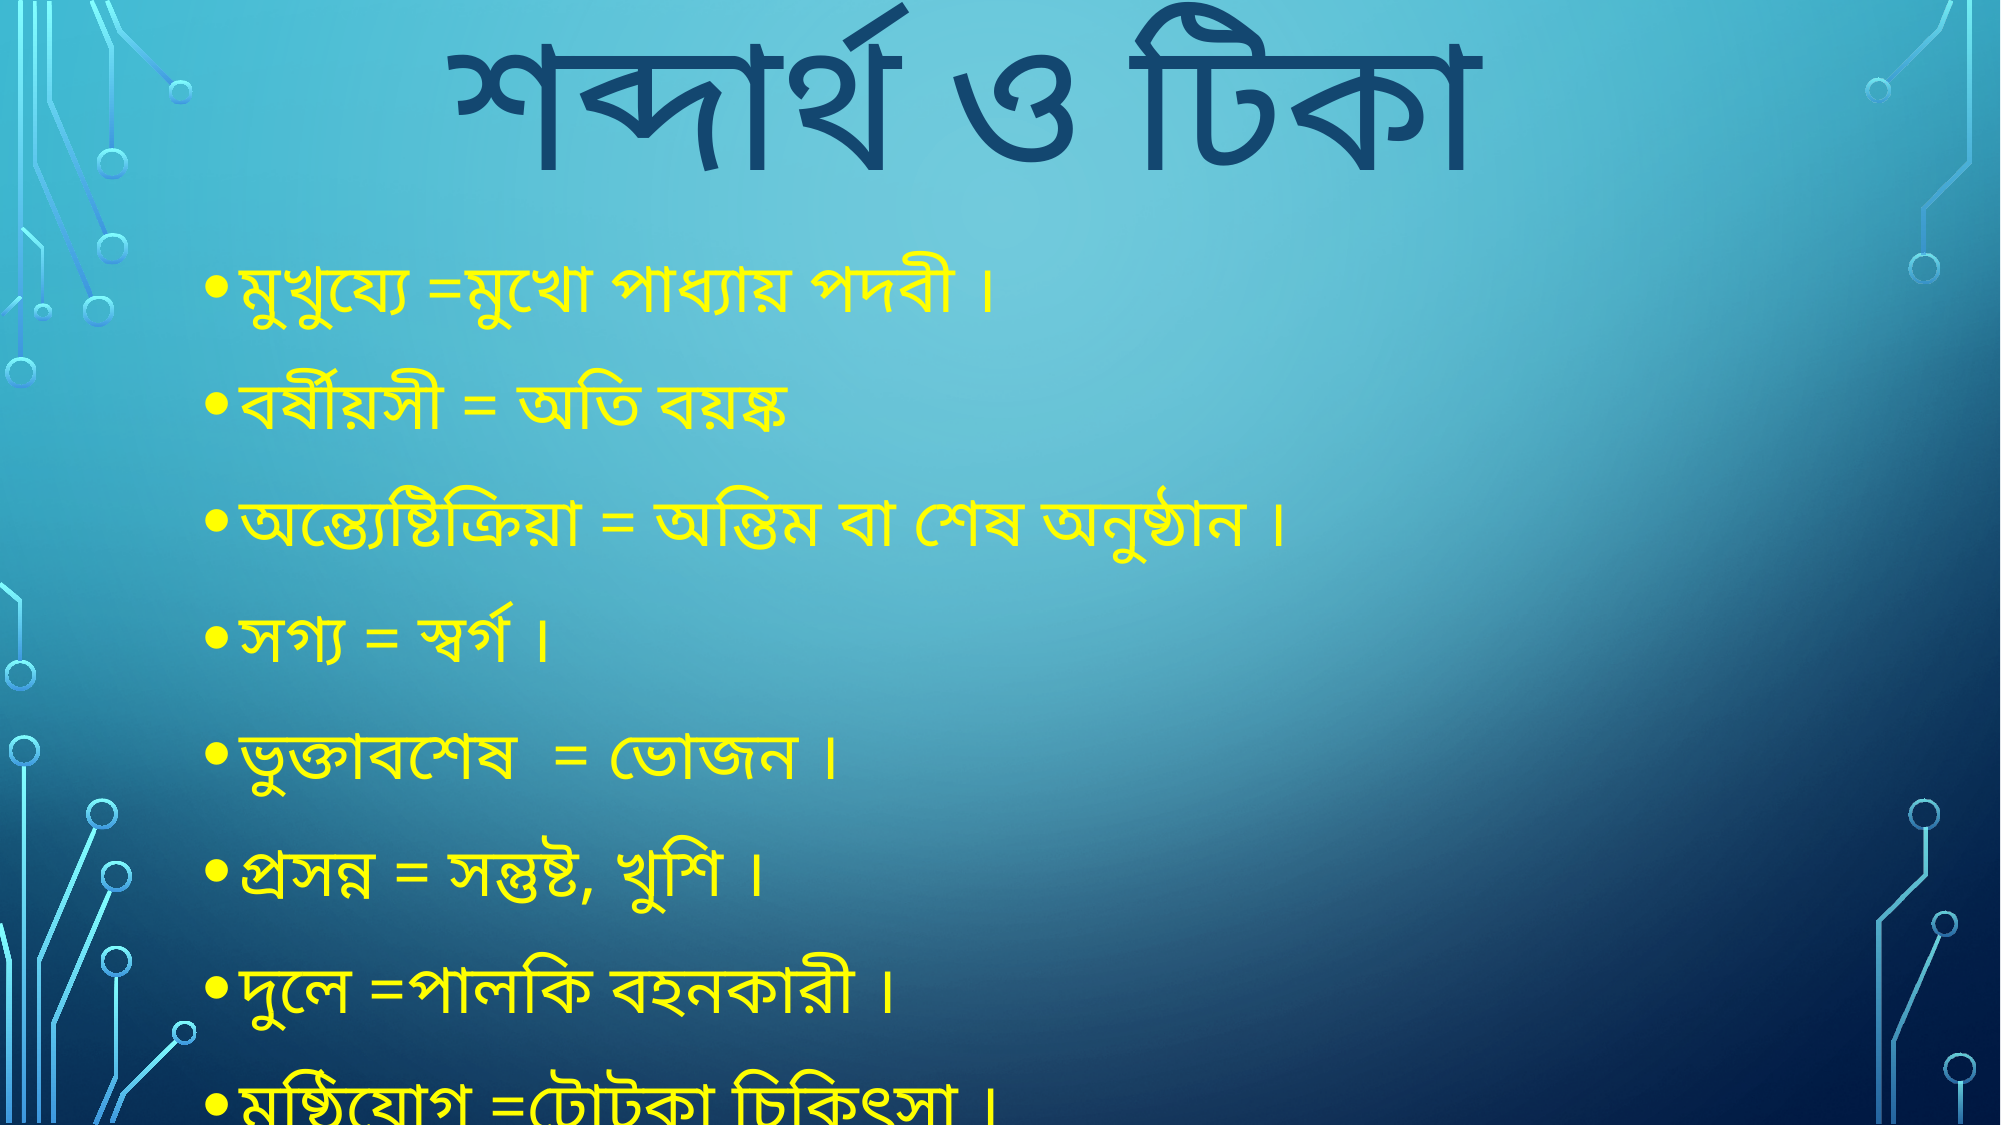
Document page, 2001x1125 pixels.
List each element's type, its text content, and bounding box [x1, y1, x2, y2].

title শব্দার্থ ও টিকা [118, 0, 1813, 223]
list মুখুয্যে =মুখো পাধ্যায় পদবী । বর্ষীয়সী = অতি বয়ষ্ক অন্ত্যেষ্টিক্রিয়া = অন্তিম বা শেষ অনুষ্ঠান । সগ্য = স্বর্গ । ভুক্তাবশেষ = ভোজন । প্রসন্ন = সন্তুষ্ট, খুশি । দুলে =পালকি বহনকারী । মুষ্ঠিযোগ =টোটকা চিকিৎসা । [187, 222, 1813, 1125]
